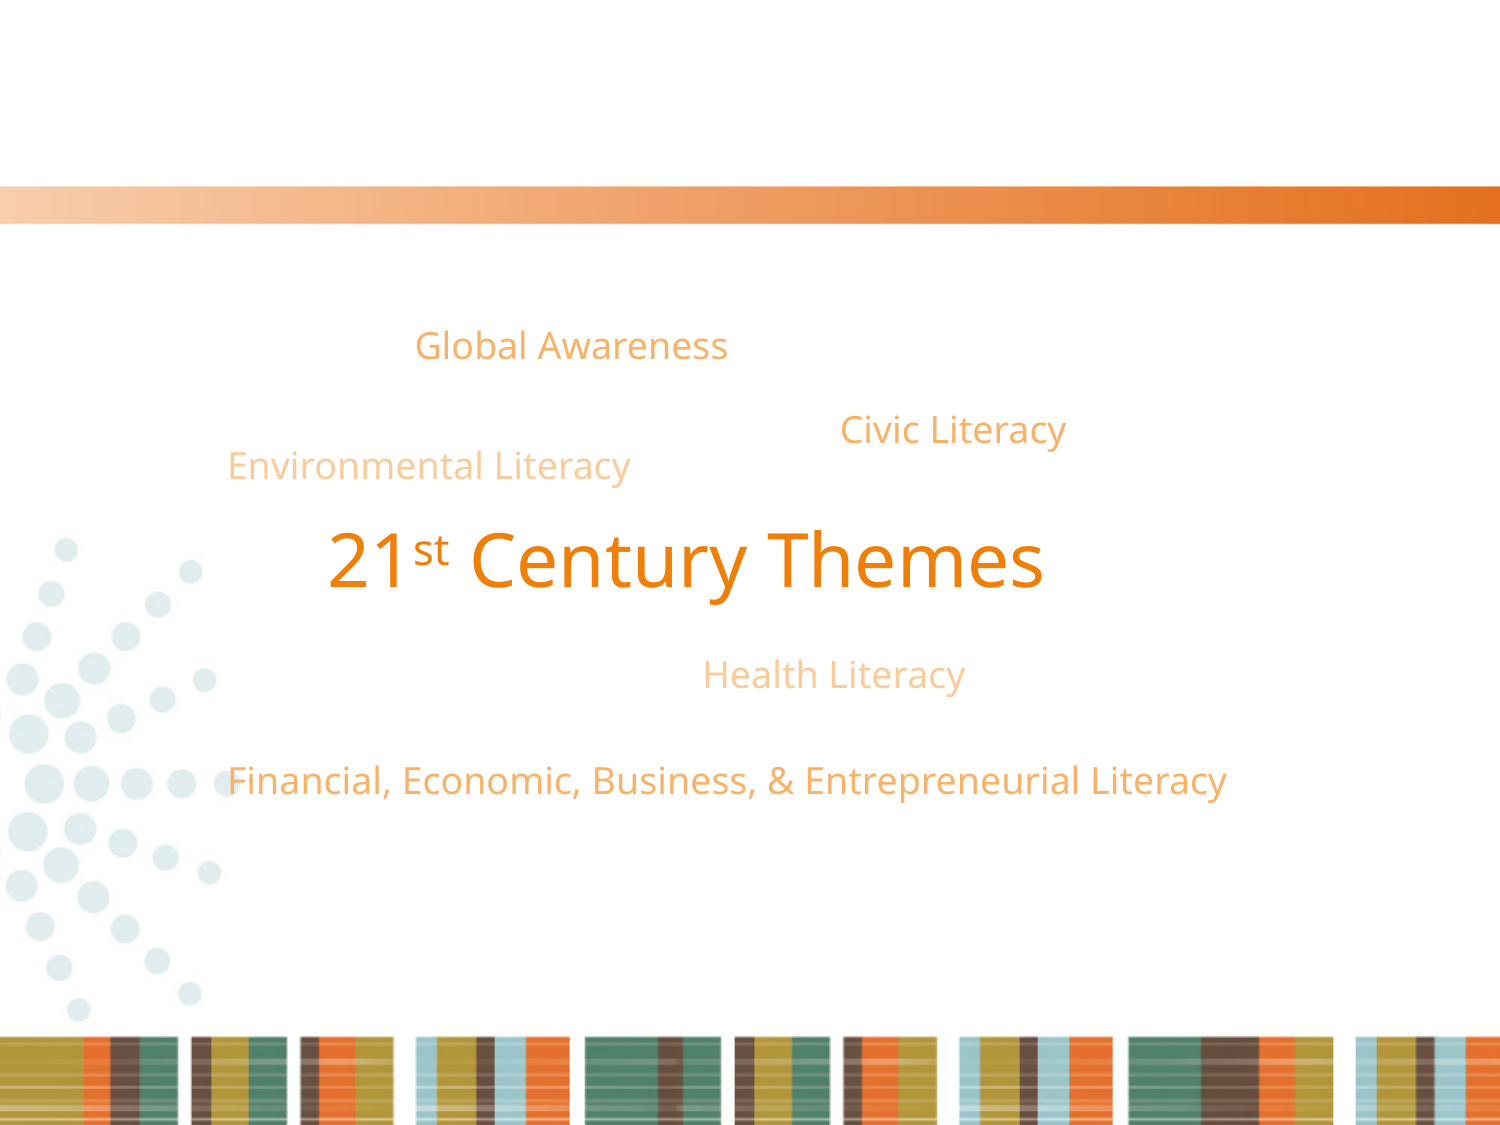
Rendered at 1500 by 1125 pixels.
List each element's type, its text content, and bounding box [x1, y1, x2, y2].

text_box Financial, Economic, Business, & Entrepreneurial Literacy [212, 749, 1338, 810]
picture [0, 0, 1500, 1125]
text_box 21st Century Themes [312, 505, 1500, 611]
text_box Global Awareness [399, 314, 1063, 375]
text_box Health Literacy [687, 643, 1438, 704]
text_box Civic Literacy [825, 399, 1400, 459]
text_box Environmental Literacy [212, 434, 963, 495]
